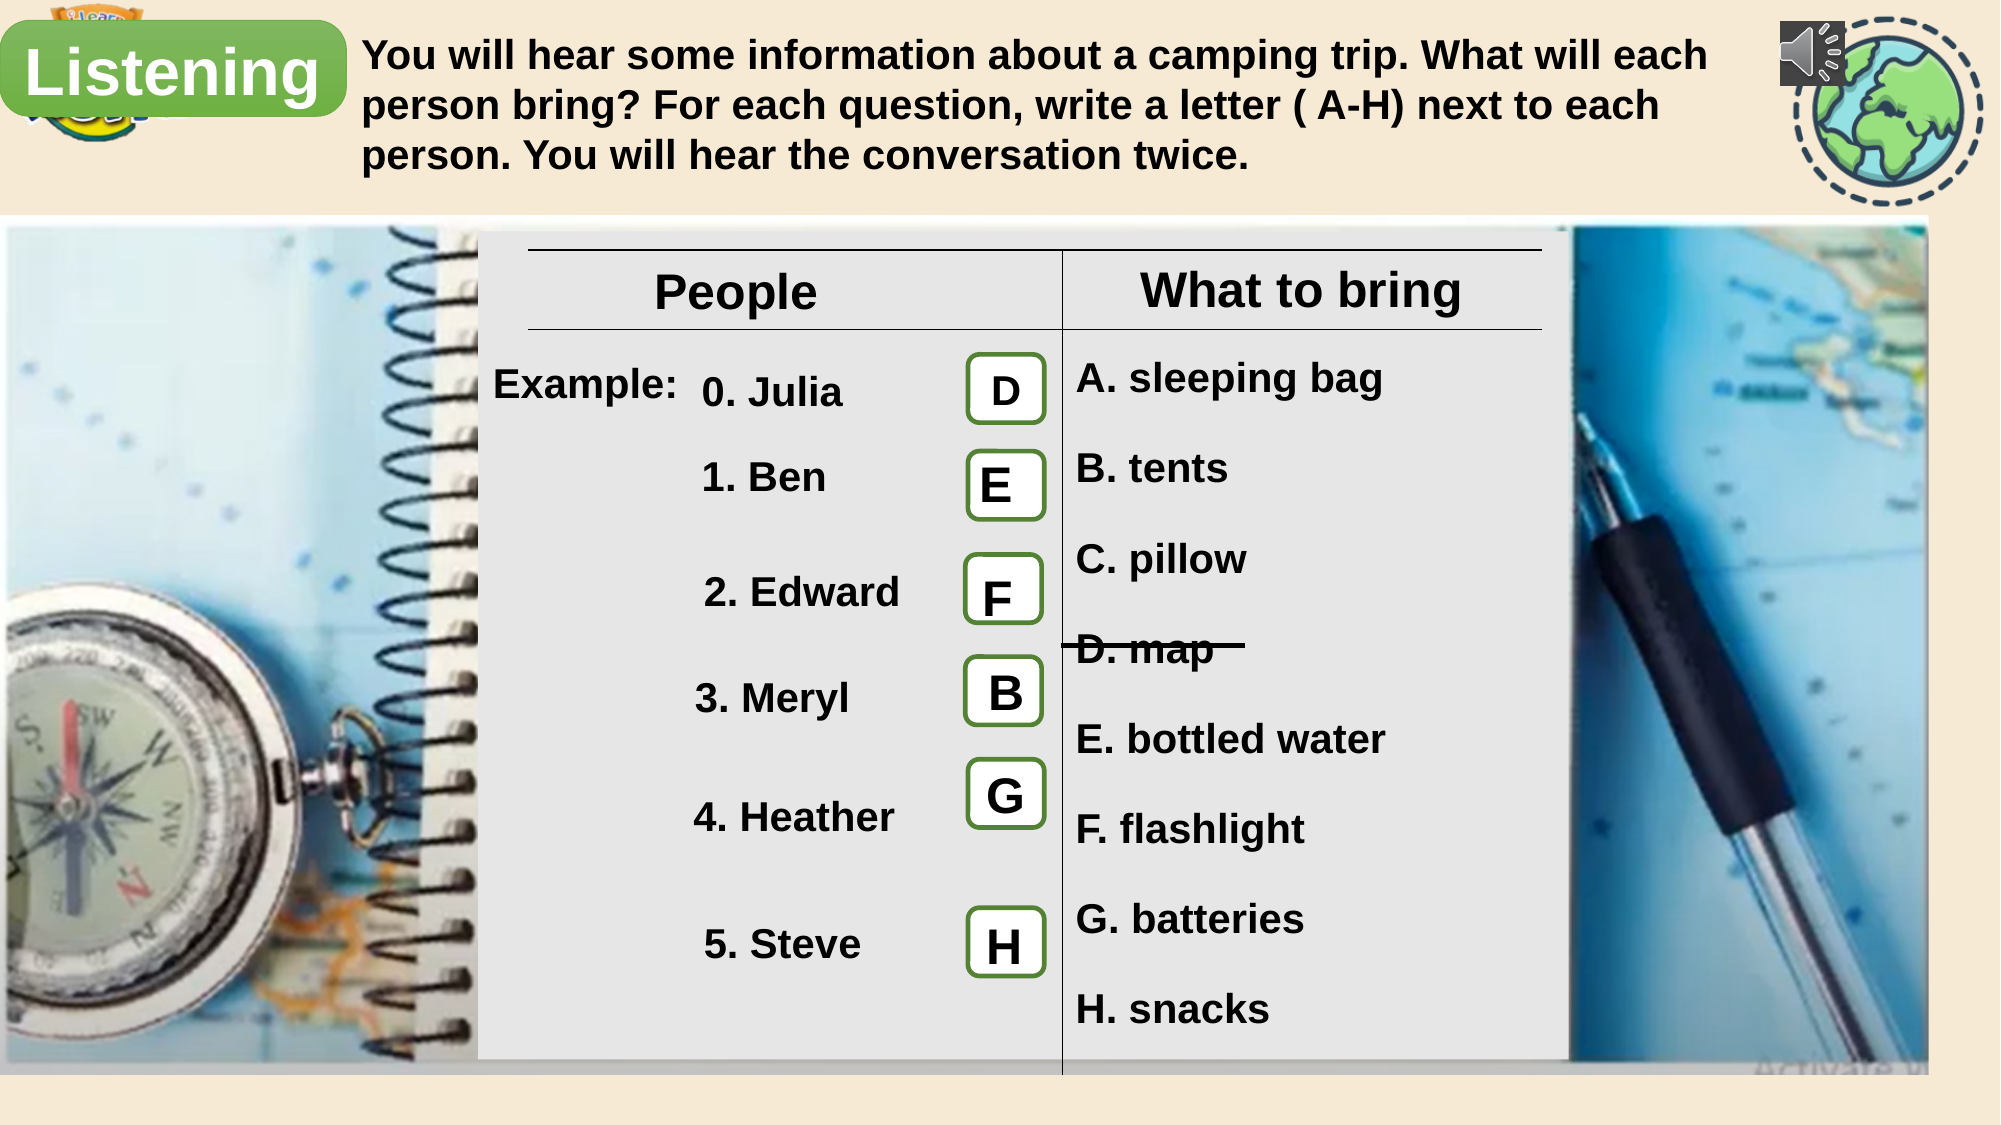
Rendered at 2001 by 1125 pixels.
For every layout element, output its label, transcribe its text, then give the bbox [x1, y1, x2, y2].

text_box Listening [0, 19, 347, 117]
text_box You will hear some information about a camping trip. What will each person bring? For each question, write a letter ( A-H) next to each person. You will hear the conversation twice. [346, 20, 1737, 186]
picture [0, 0, 2001, 1125]
